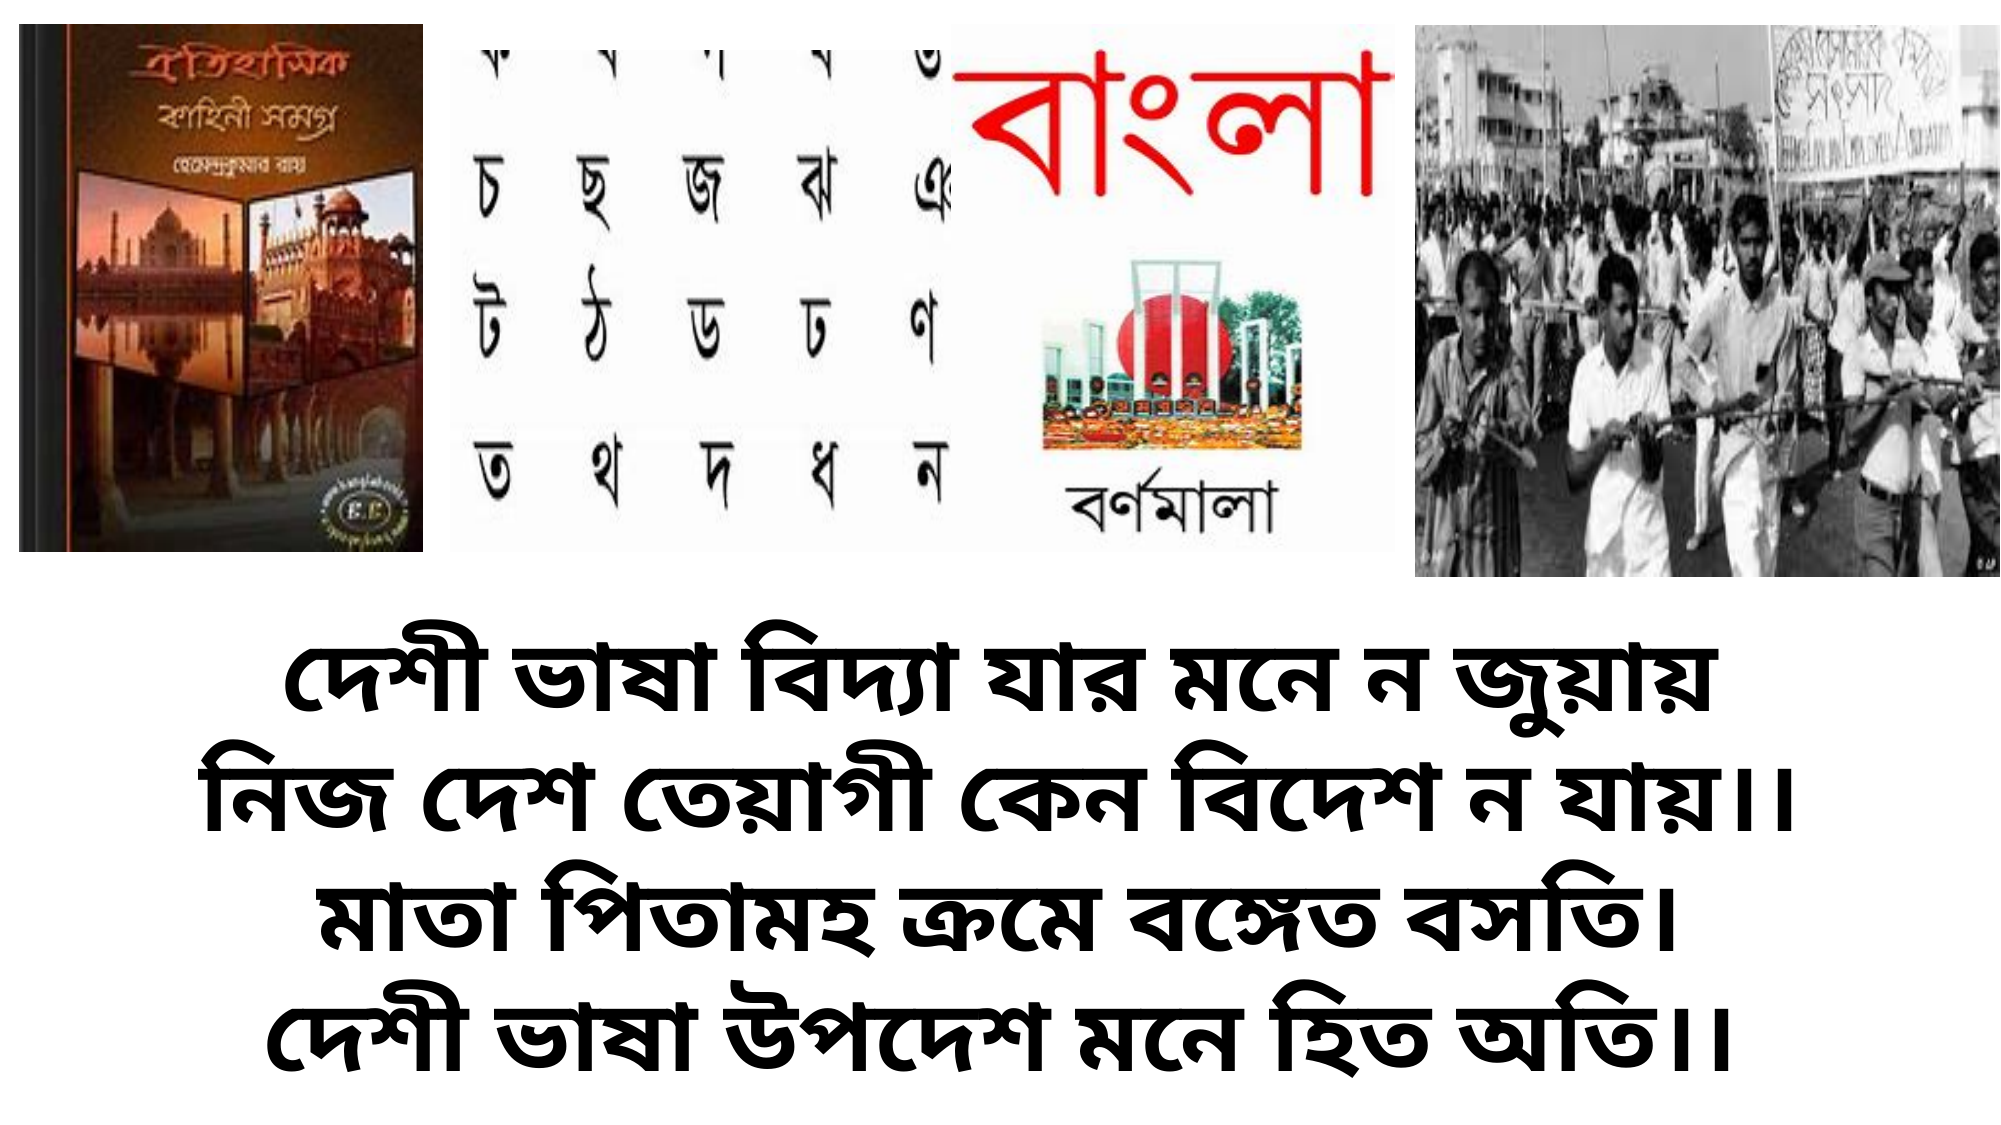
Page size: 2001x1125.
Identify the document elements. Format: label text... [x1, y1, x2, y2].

text_box দেশী ভাষা বিদ্যা যার মনে ন জুয়ায় নিজ দেশ তেয়াগী কেন বিদেশ ন যায়।। মাতা পিতামহ ক্রমে বঙ্গেত বসতি। দেশী ভাষা উপদেশ মনে হিত অতি।। [0, 603, 2000, 1099]
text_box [18, 24, 1395, 552]
picture [1415, 25, 2000, 577]
